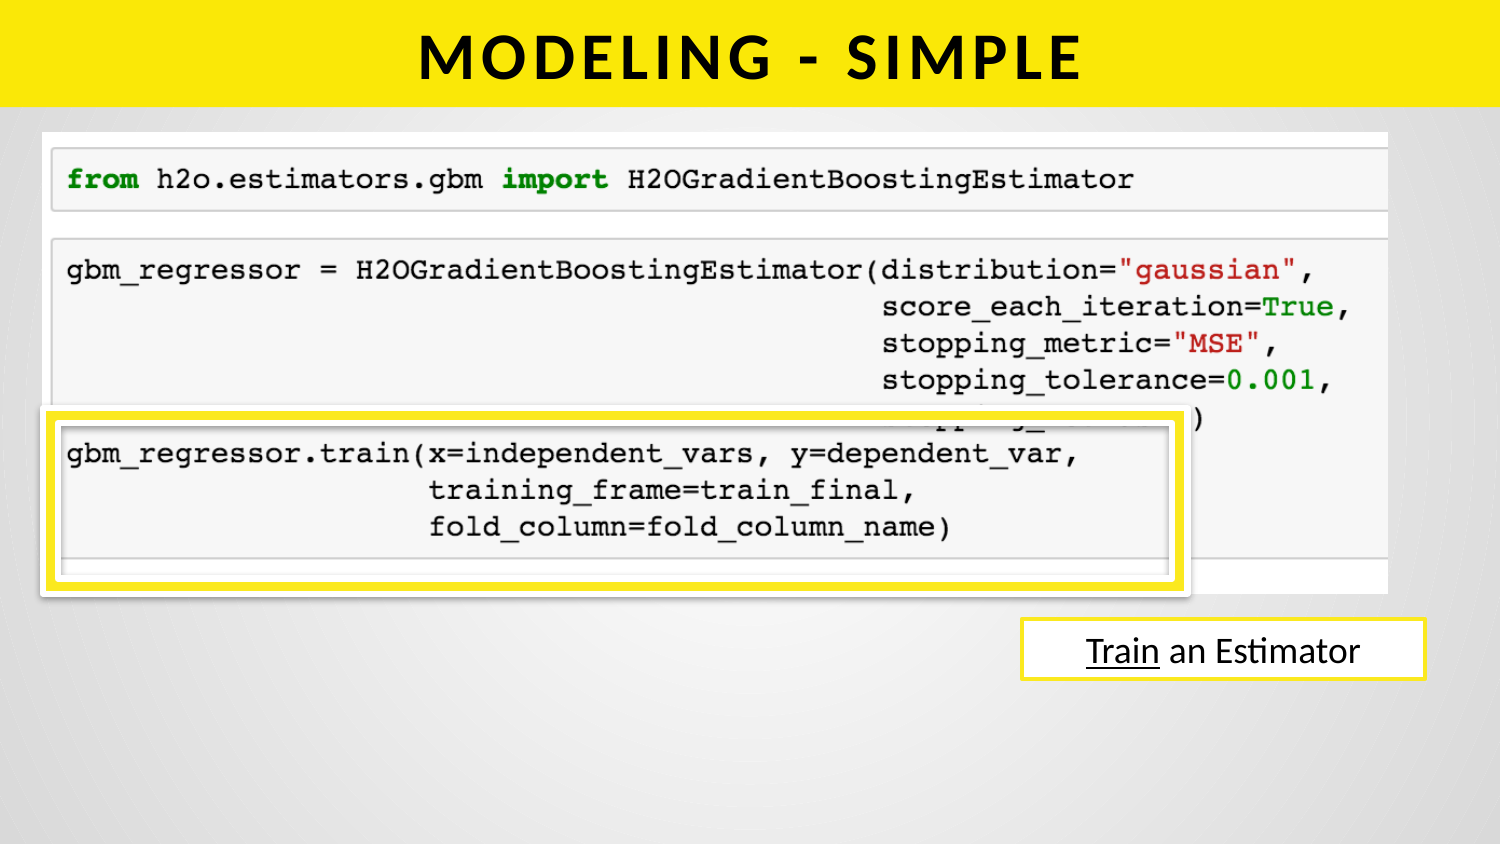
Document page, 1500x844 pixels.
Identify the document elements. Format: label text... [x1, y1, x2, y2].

title MODELING - SIMPLE [75, 0, 1425, 108]
picture [42, 132, 1388, 595]
text_box Train an Estimator [1020, 617, 1427, 681]
